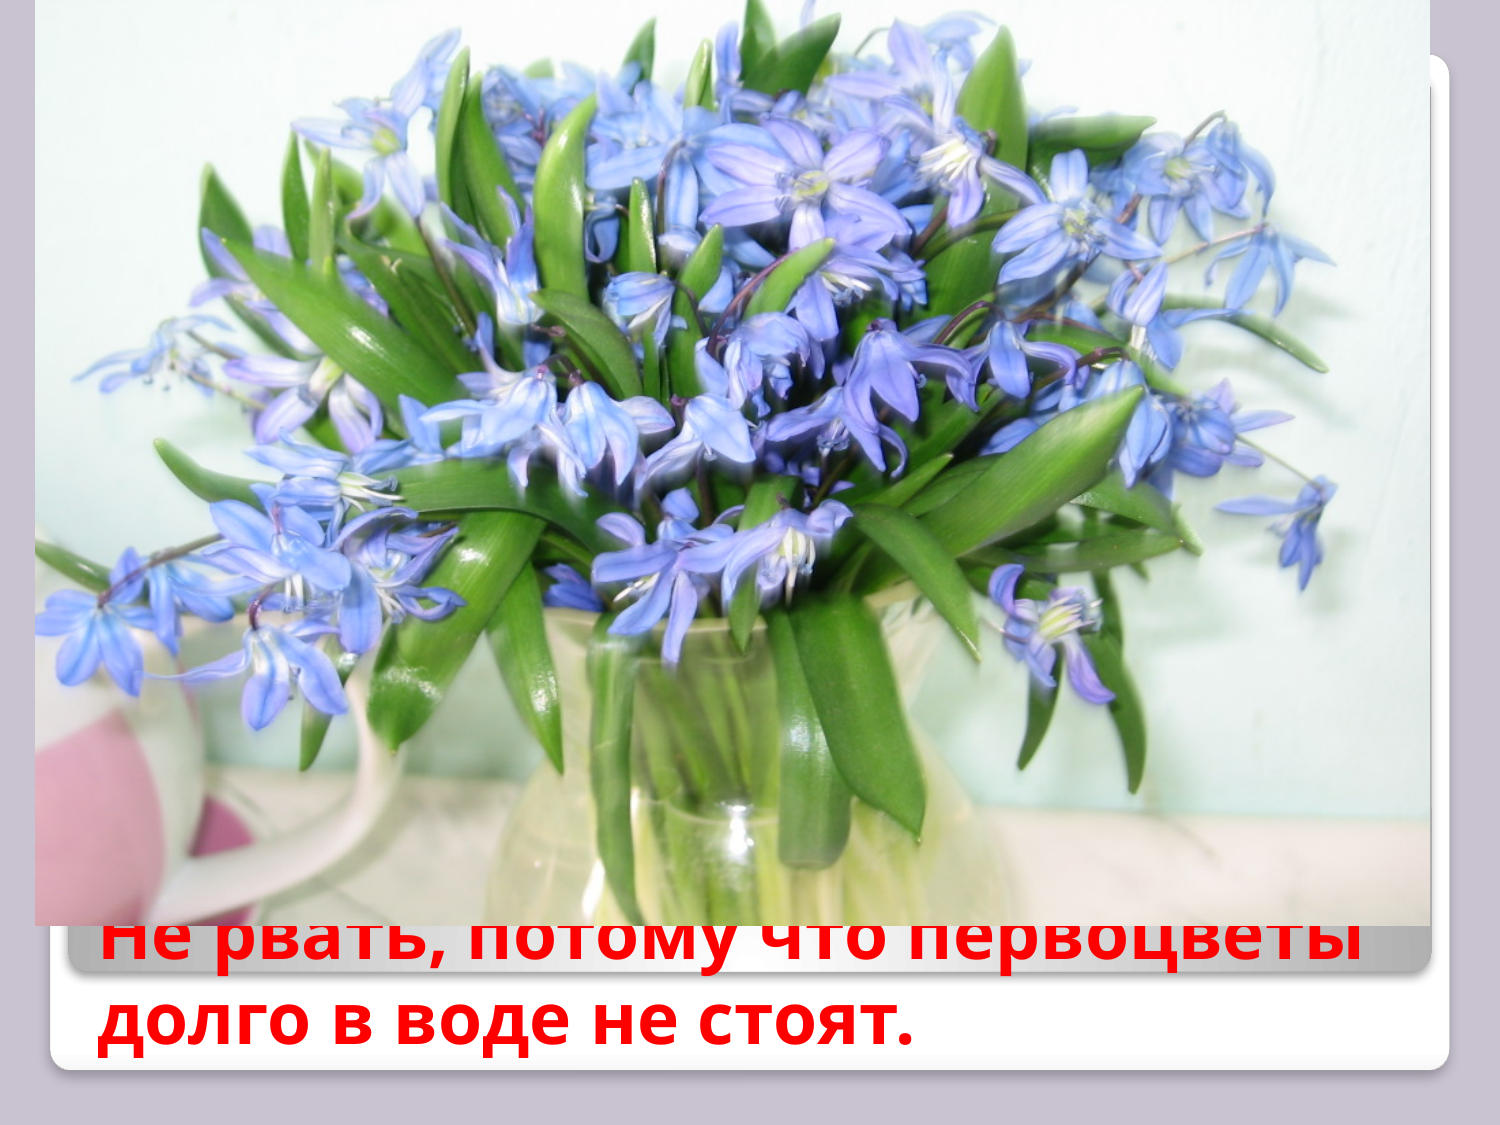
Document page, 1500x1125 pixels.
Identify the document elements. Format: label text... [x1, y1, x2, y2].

title Не рвать, потому что первоцветы долго в воде не стоят. [82, 939, 1425, 1067]
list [34, 0, 1430, 927]
